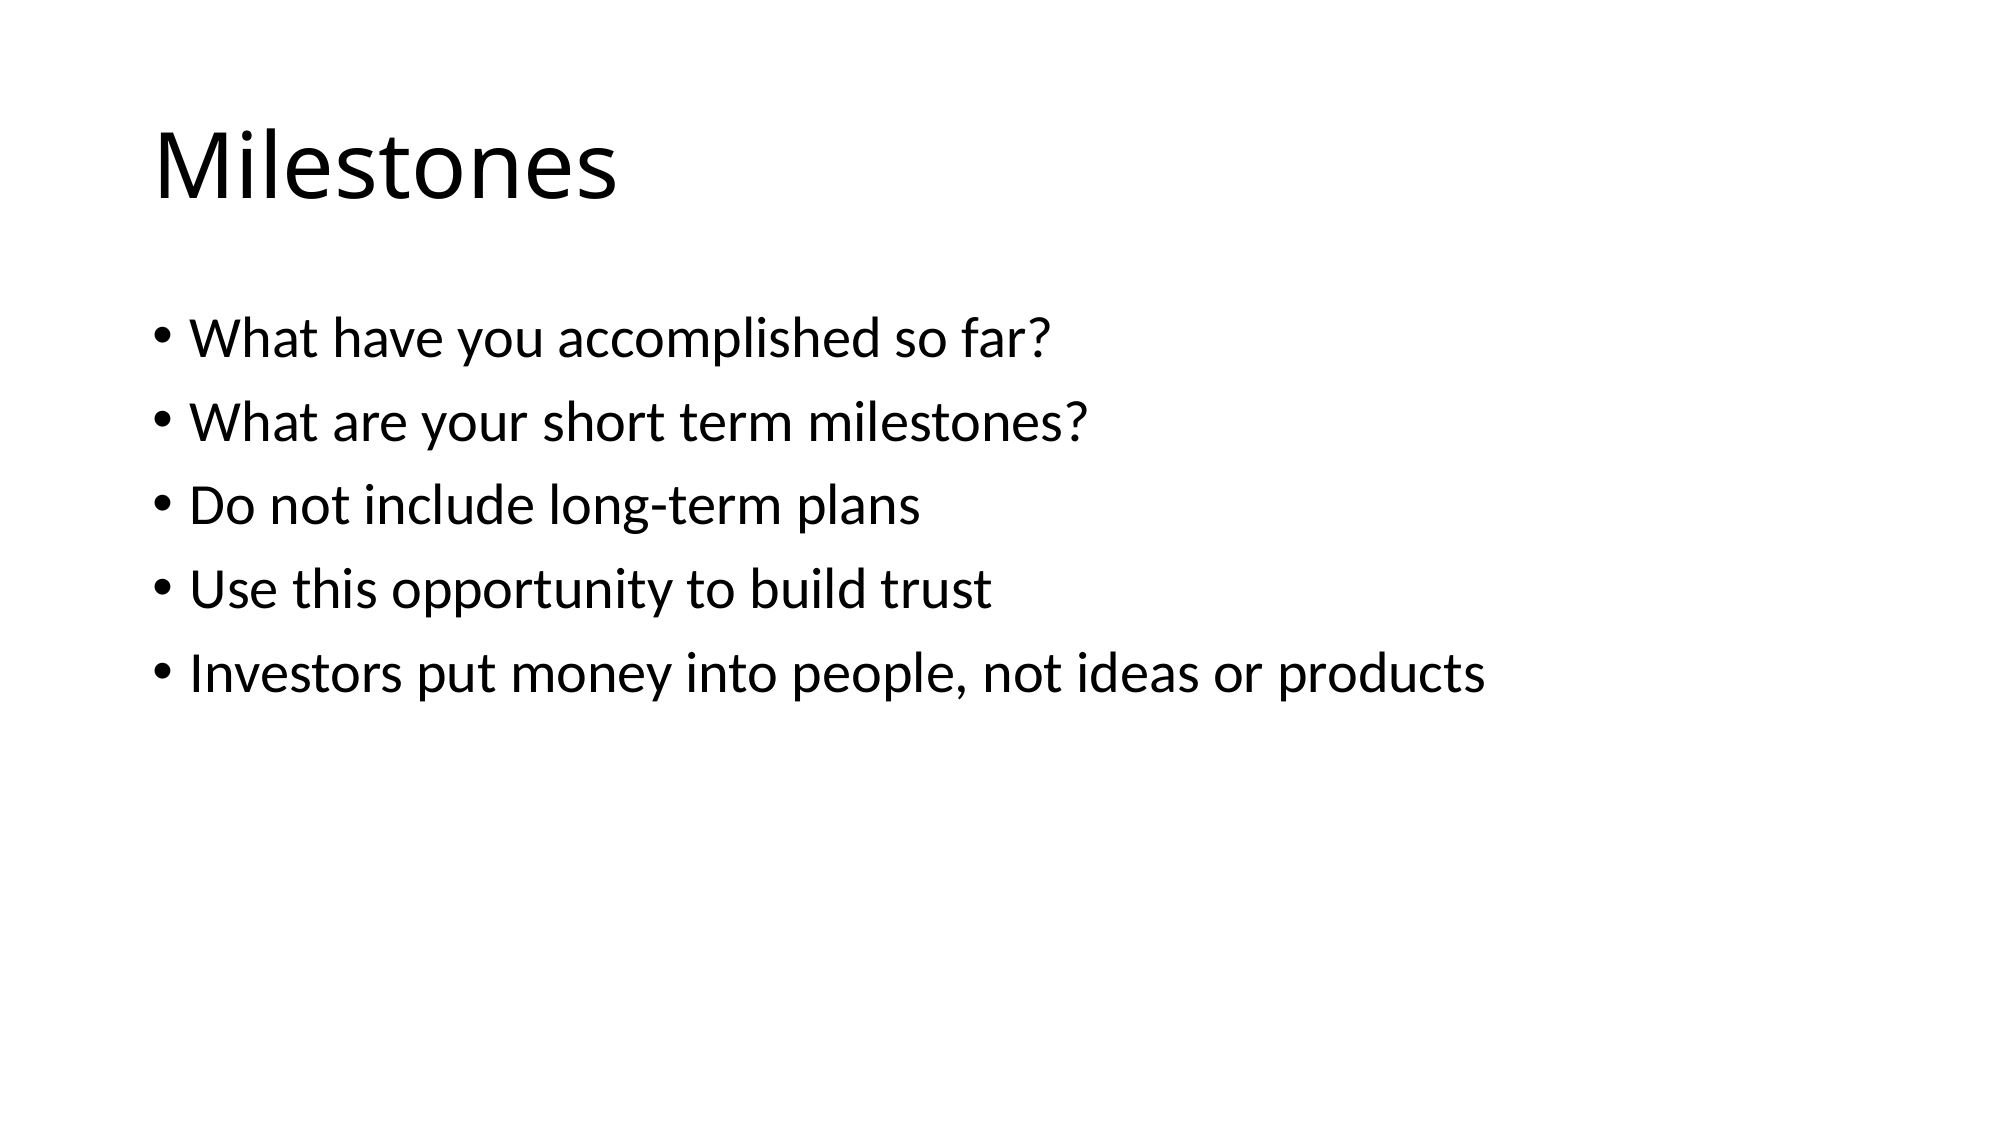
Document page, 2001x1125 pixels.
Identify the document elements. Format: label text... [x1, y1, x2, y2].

title Milestones [137, 59, 1863, 278]
list What have you accomplished so far? What are your short term milestones? Do not include long-term plans Use this opportunity to build trust Investors put money into people, not ideas or products [137, 299, 1863, 1014]
